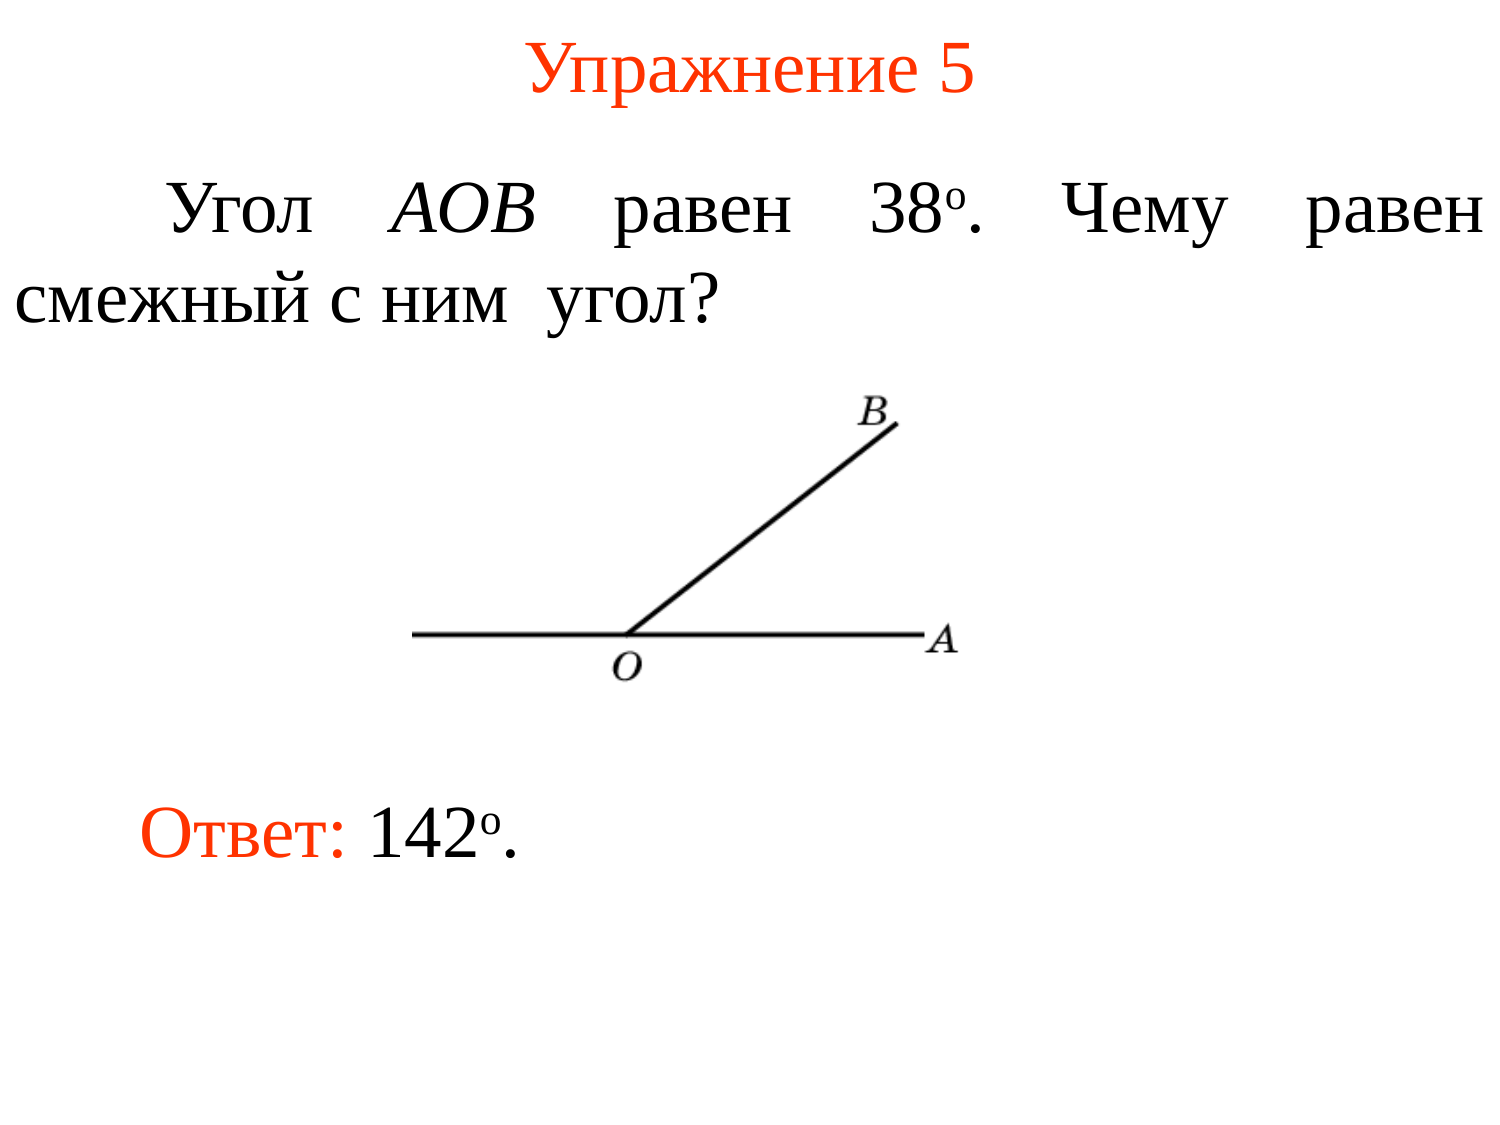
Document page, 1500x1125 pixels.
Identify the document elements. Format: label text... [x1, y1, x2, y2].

text_box Угол AOB равен 38о. Чему равен смежный с ним угол? [0, 149, 1500, 345]
text_box Ответ: 142о. [124, 774, 663, 880]
picture [412, 387, 960, 691]
title Упражнение 5 [112, 24, 1388, 100]
